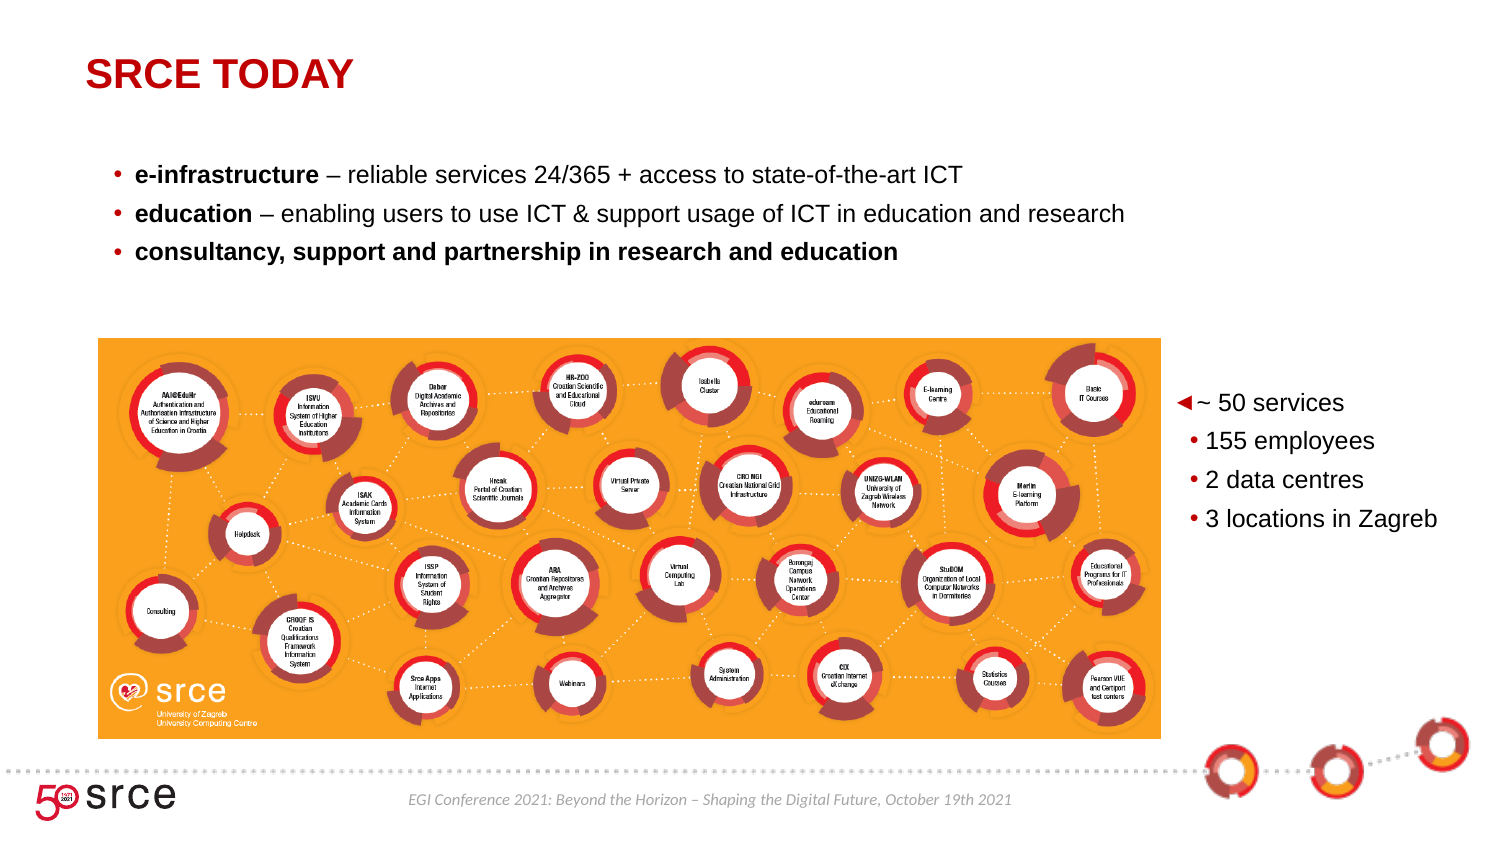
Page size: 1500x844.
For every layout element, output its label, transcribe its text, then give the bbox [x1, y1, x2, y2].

text_box ~ 50 services 155 employees 2 data centres 3 locations in Zagreb [1161, 383, 1462, 662]
list e-infrastructure – reliable services 24/365 + access to state-of-the-art ICT education – enabling users to use ICT & support usage of ICT in education and research consultancy, support and partnership in research and education [98, 154, 1264, 317]
text_box SRCE TODAY [70, 44, 1365, 133]
picture [58, 789, 75, 805]
picture [0, 338, 1487, 816]
